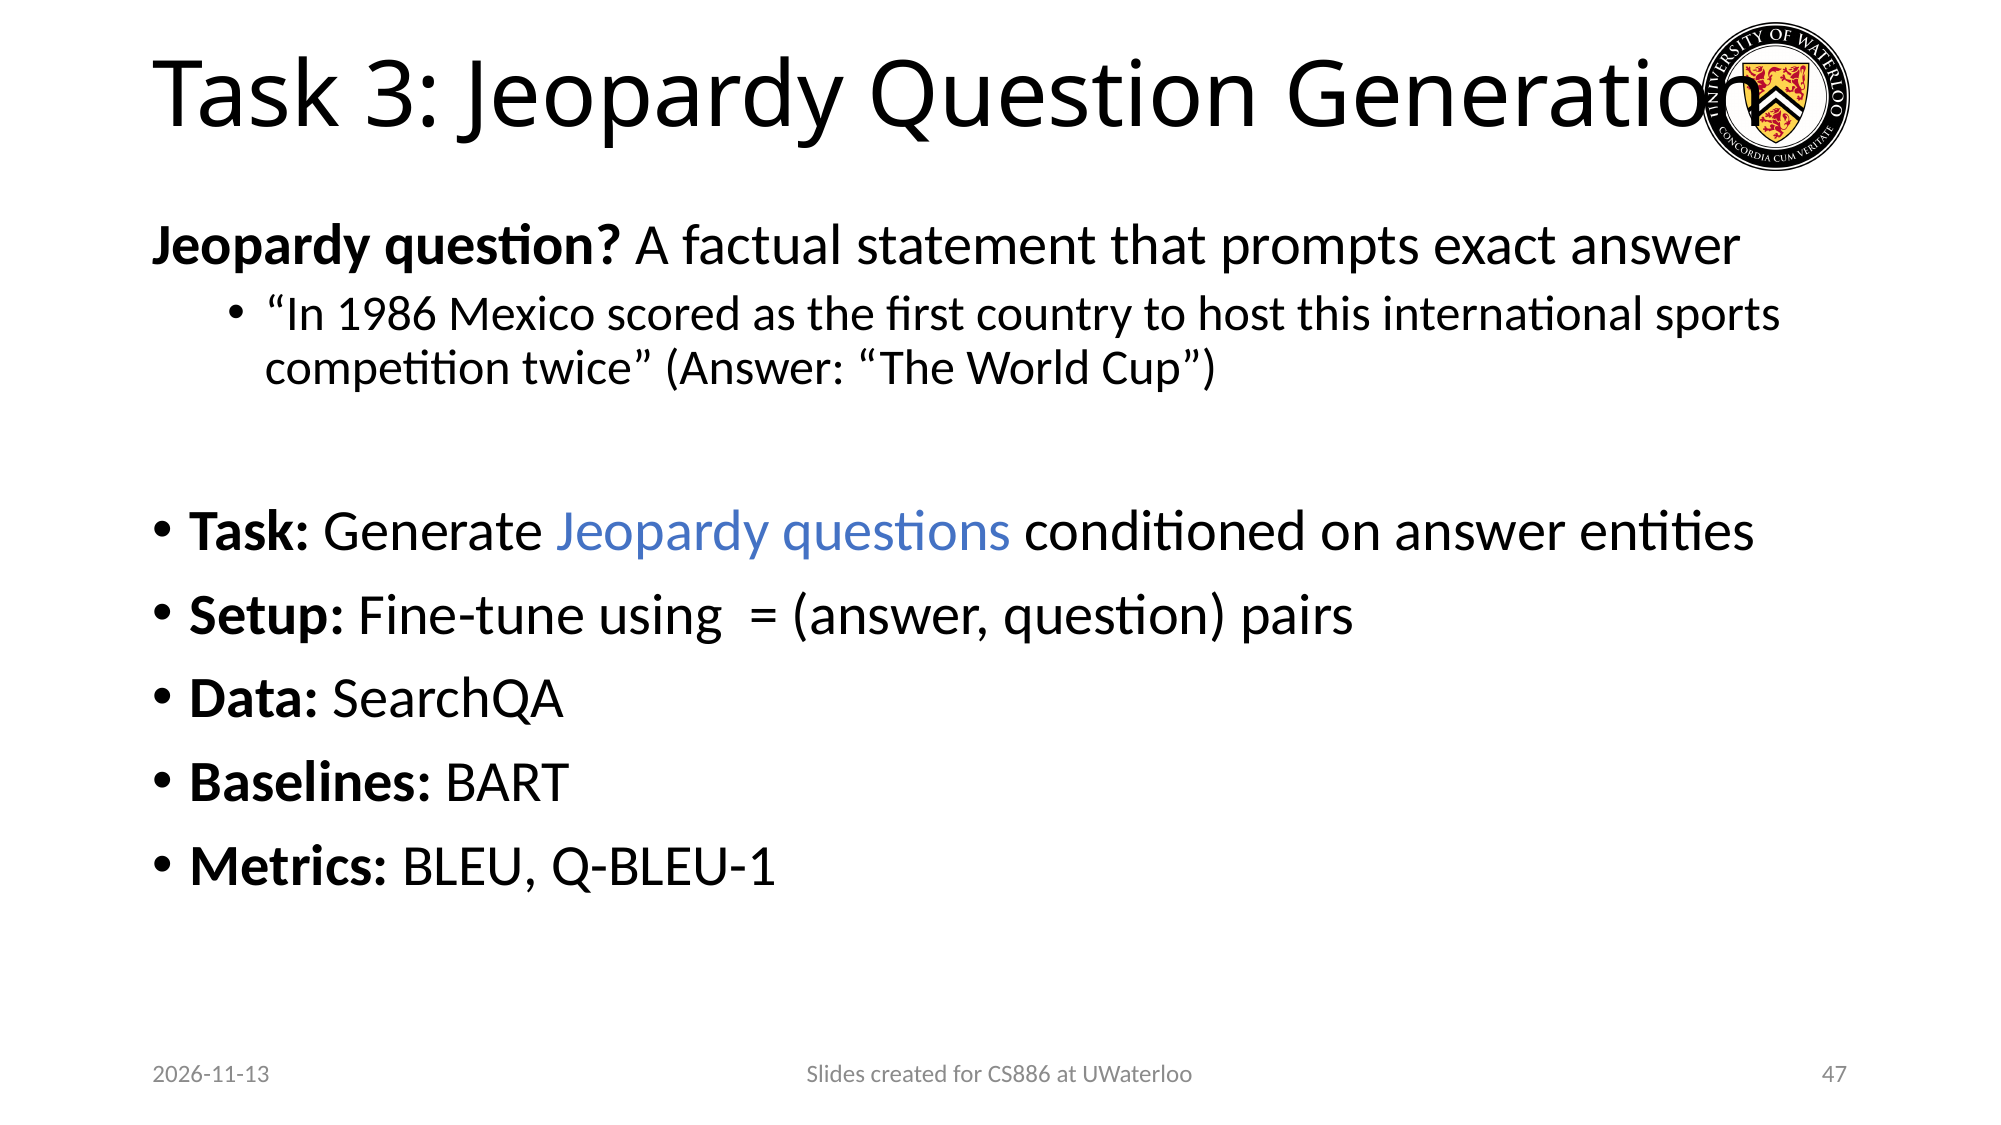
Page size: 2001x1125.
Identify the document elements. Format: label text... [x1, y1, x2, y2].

slide_number 47 [1412, 1042, 1863, 1103]
title Task 3: Jeopardy Question Generation [137, 22, 1863, 171]
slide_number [137, 1042, 588, 1103]
footer Slides created for CS886 at UWaterloo [662, 1042, 1338, 1103]
